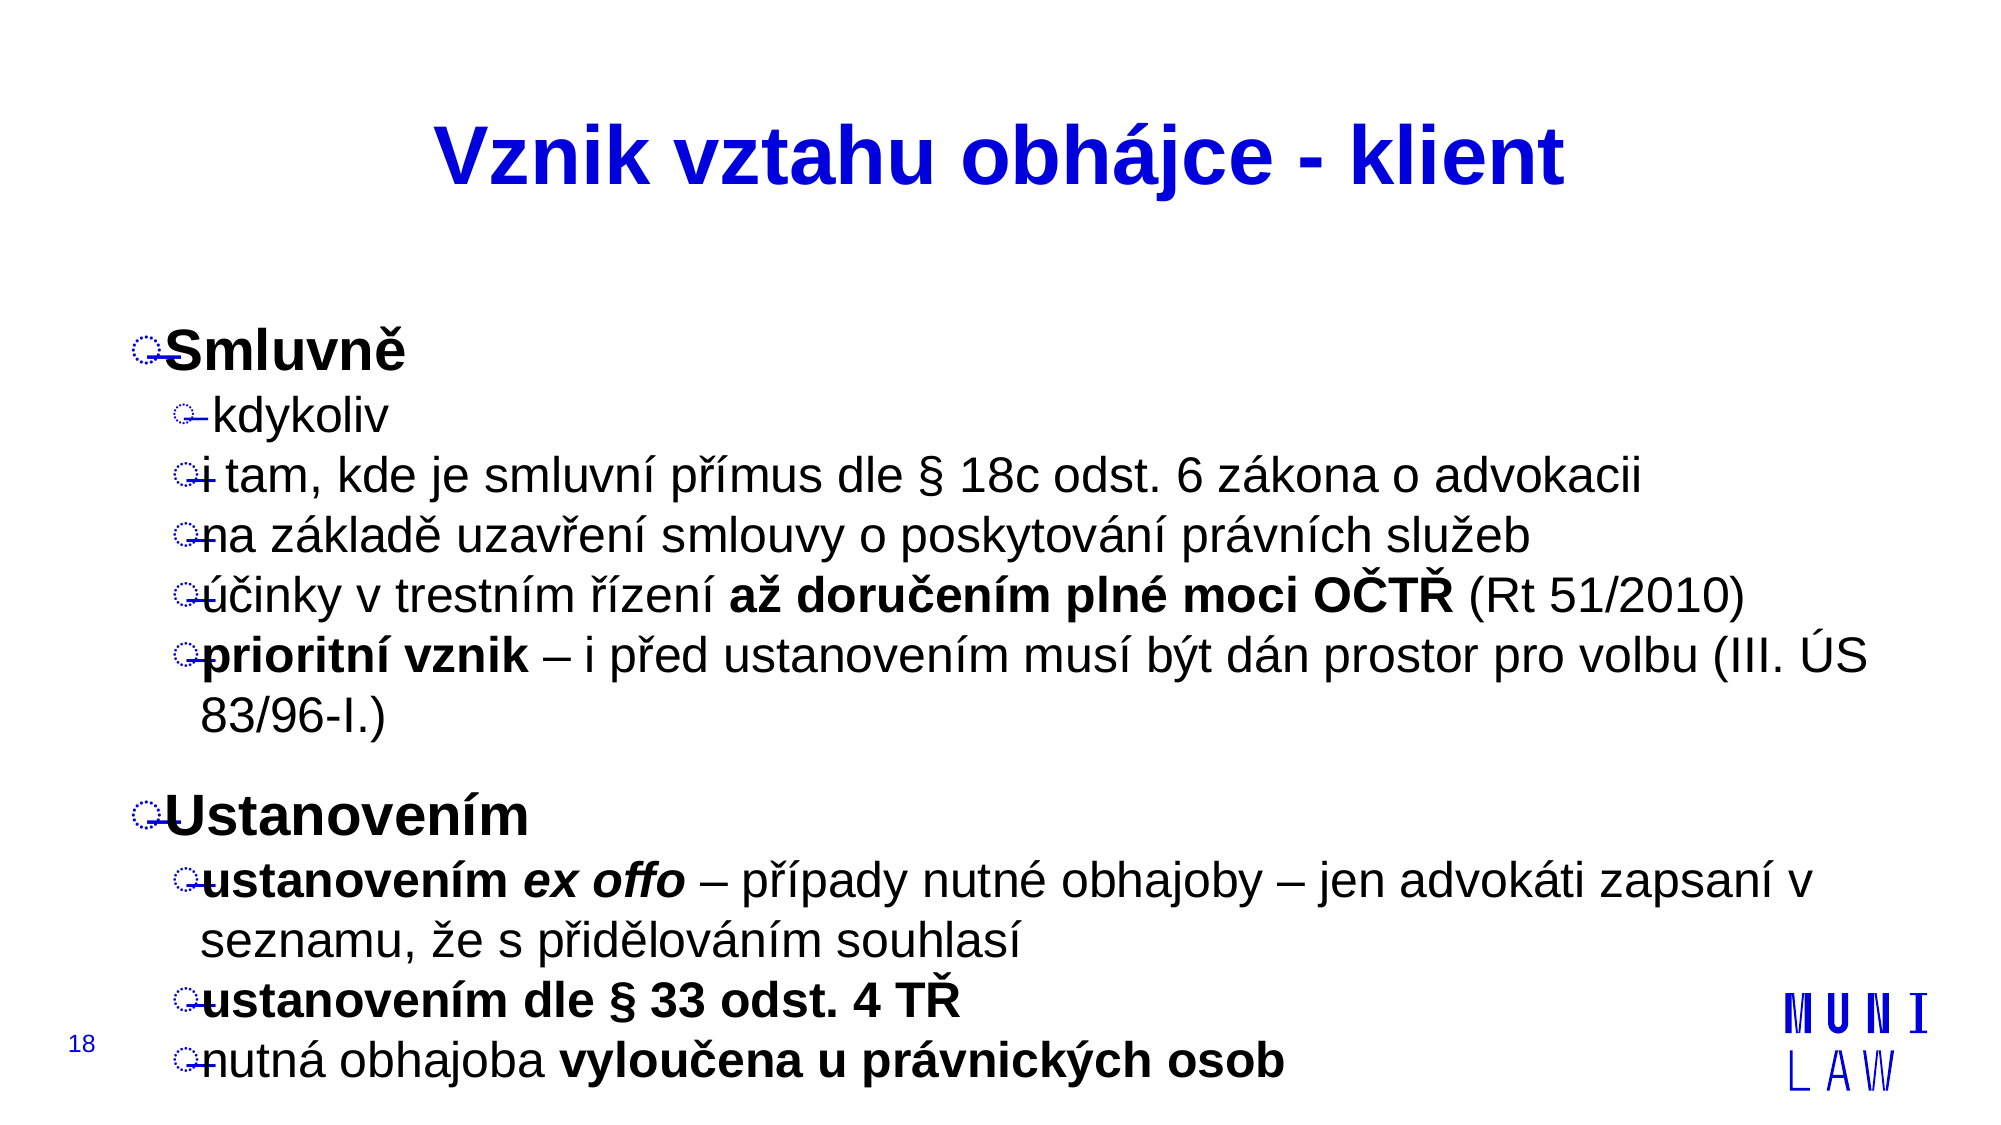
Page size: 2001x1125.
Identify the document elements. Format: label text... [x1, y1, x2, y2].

title Vznik vztahu obhájce - klient [118, 118, 1883, 193]
list Smluvně kdykoliv i tam, kde je smluvní přímus dle § 18c odst. 6 zákona o advokacii na základě uzavření smlouvy o poskytování právních služeb účinky v trestním řízení až doručením plné moci OČTŘ (Rt 51/2010) prioritní vznik – i před ustanovením musí být dán prostor pro volbu (III. ÚS 83/96-I.) Ustanovením ustanovením ex offo – případy nutné obhajoby – jen advokáti zapsaní v seznamu, že s přidělováním souhlasí ustanovením dle § 33 odst. 4 TŘ nutná obhajoba vyloučena u právnických osob [118, 277, 1883, 957]
slide_number 18 [67, 1021, 110, 1063]
